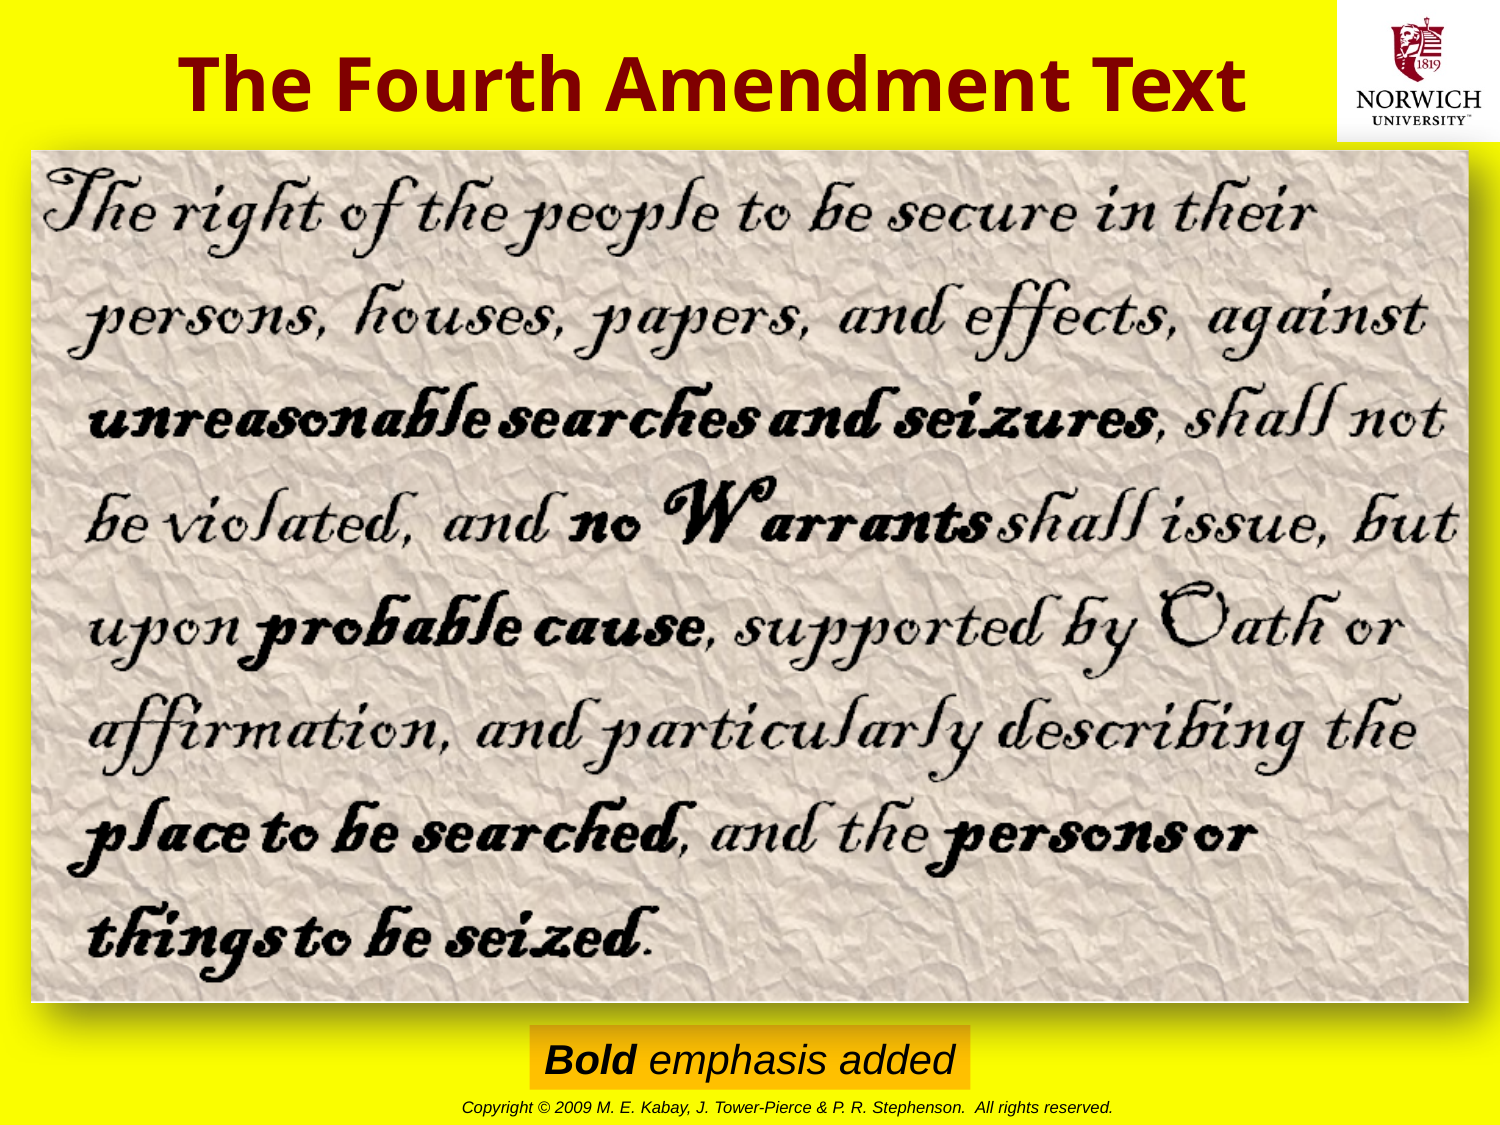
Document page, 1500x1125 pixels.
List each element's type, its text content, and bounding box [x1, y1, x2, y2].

picture [30, 149, 1469, 1004]
text_box Bold emphasis added [529, 1054, 971, 1090]
title The Fourth Amendment Text [162, 24, 1338, 131]
picture [1337, 0, 1500, 142]
